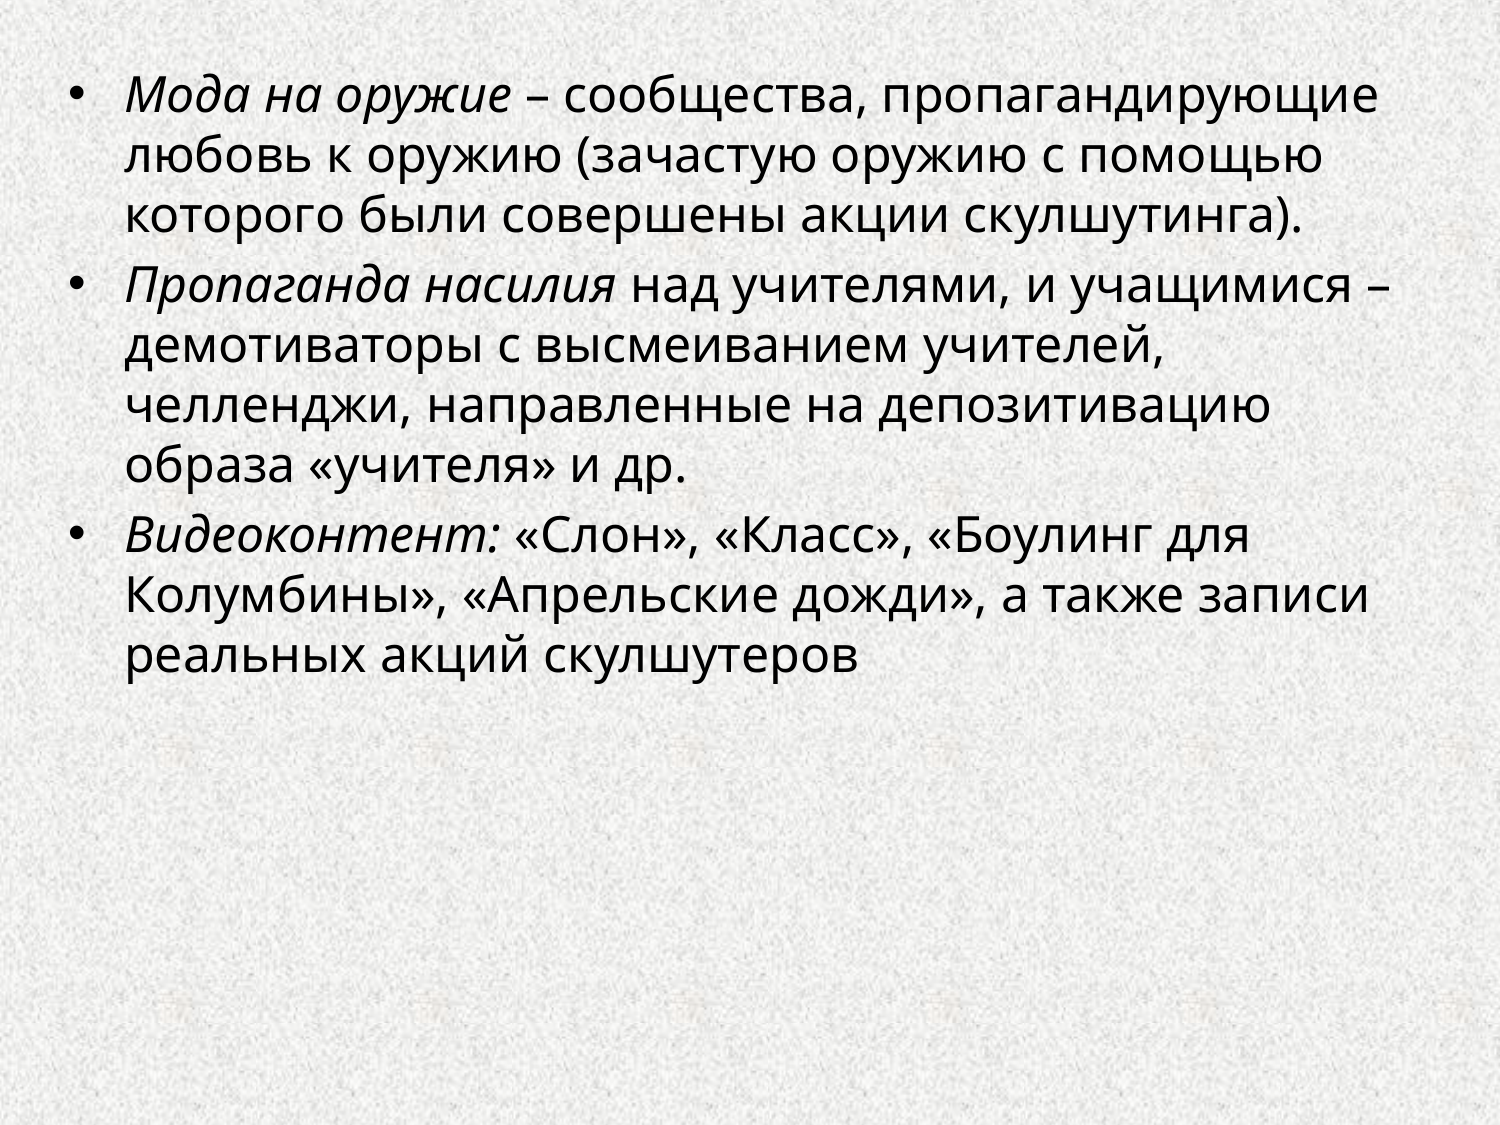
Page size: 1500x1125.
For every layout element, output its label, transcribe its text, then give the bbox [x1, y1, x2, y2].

list Мода на оружие – сообщества, пропагандирующие любовь к оружию (зачастую оружию с помощью которого были совершены акции скулшутинга). Пропаганда насилия над учителями, и учащимися – демотиваторы с высмеиванием учителей, челленджи, направленные на депозитивацию образа «учителя» и др. Видеоконтент: «Слон», «Класс», «Боулинг для Колумбины», «Апрельские дожди», а также записи реальных акций скулшутеров [53, 54, 1436, 1005]
